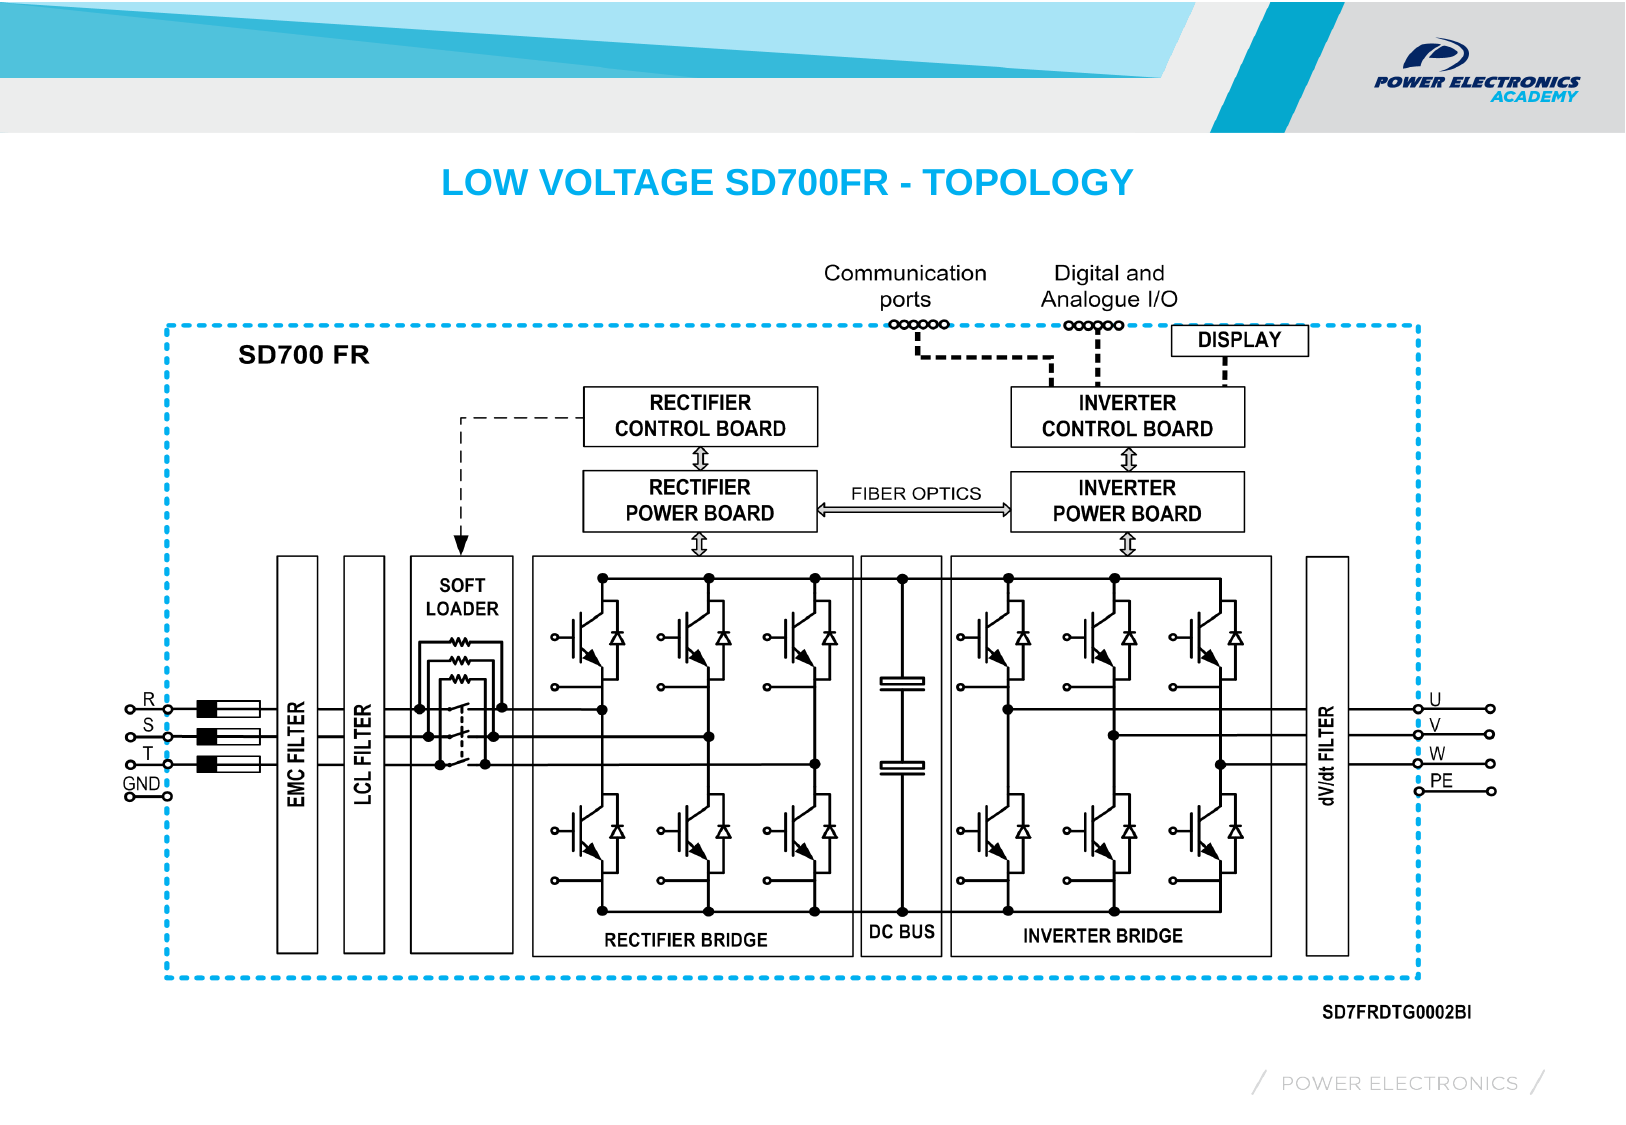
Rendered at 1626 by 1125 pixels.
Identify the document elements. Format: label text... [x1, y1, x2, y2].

picture [122, 256, 1497, 1025]
picture [0, 2, 1269, 133]
text_box LOW VOLTAGE SD700FR - TOPOLOGY [216, 150, 1360, 211]
picture [1285, 2, 1625, 133]
picture [1251, 1069, 1545, 1095]
